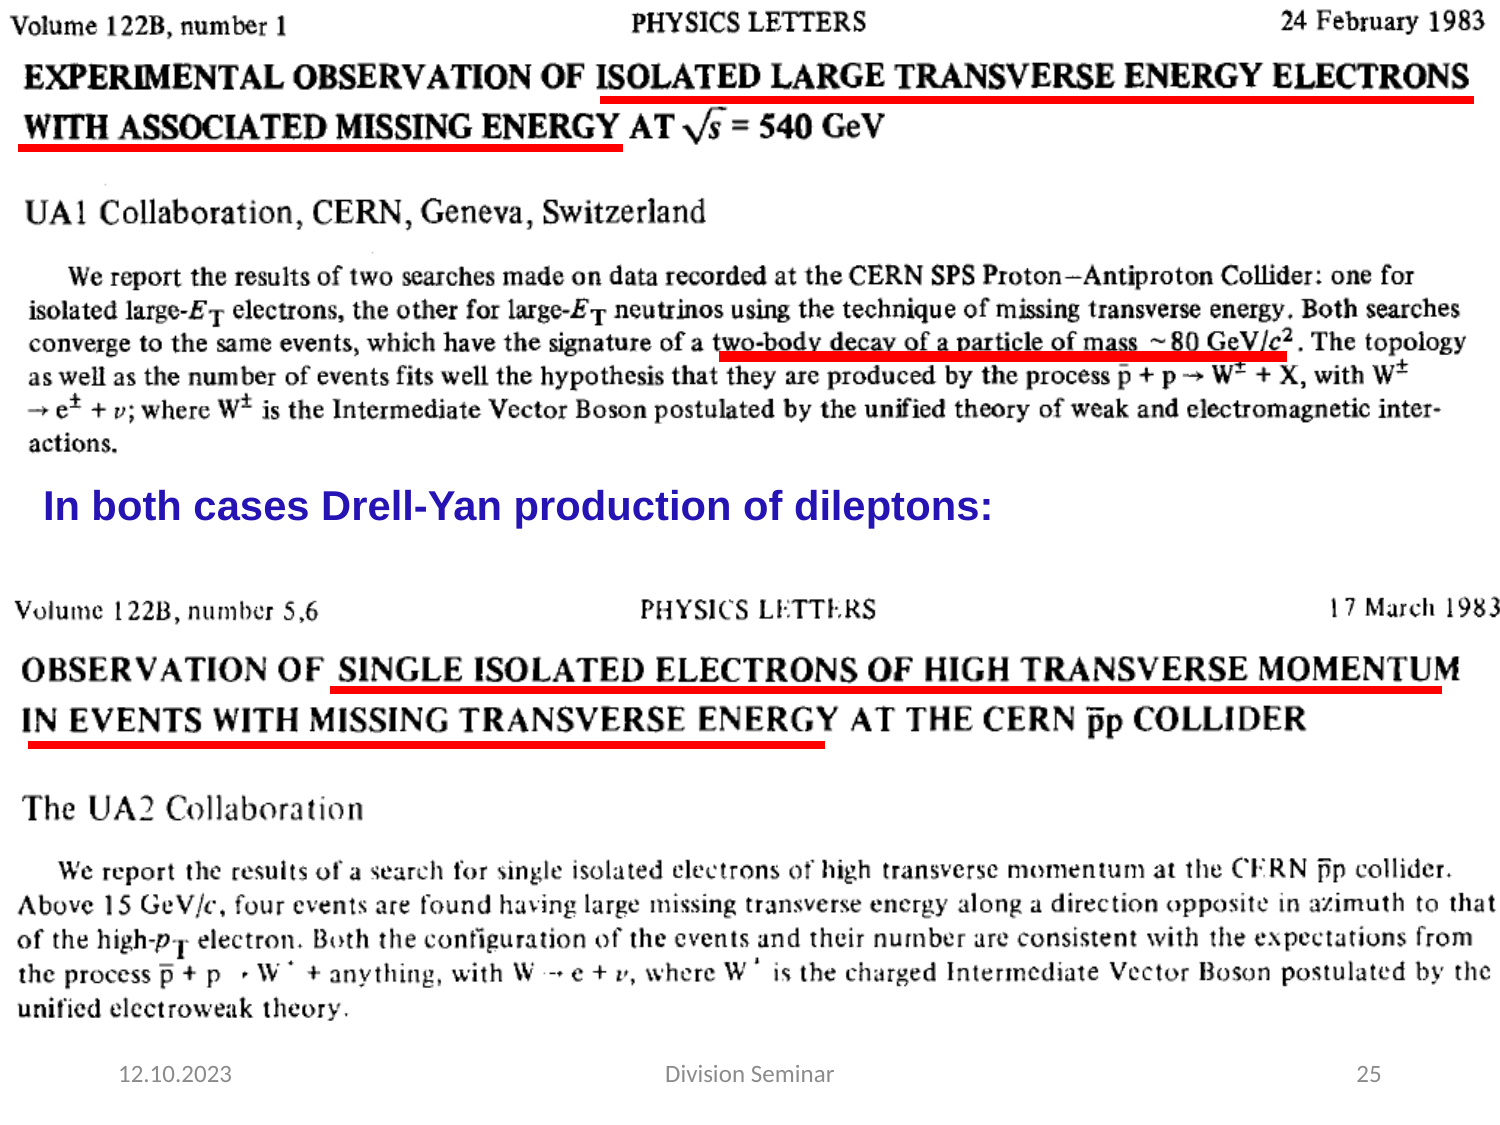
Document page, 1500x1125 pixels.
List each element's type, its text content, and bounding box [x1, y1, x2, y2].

picture [0, 0, 1500, 469]
slide_number 25 [1059, 1042, 1397, 1103]
footer Division Seminar [496, 1042, 1004, 1103]
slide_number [103, 1042, 441, 1103]
picture [0, 579, 1500, 1034]
